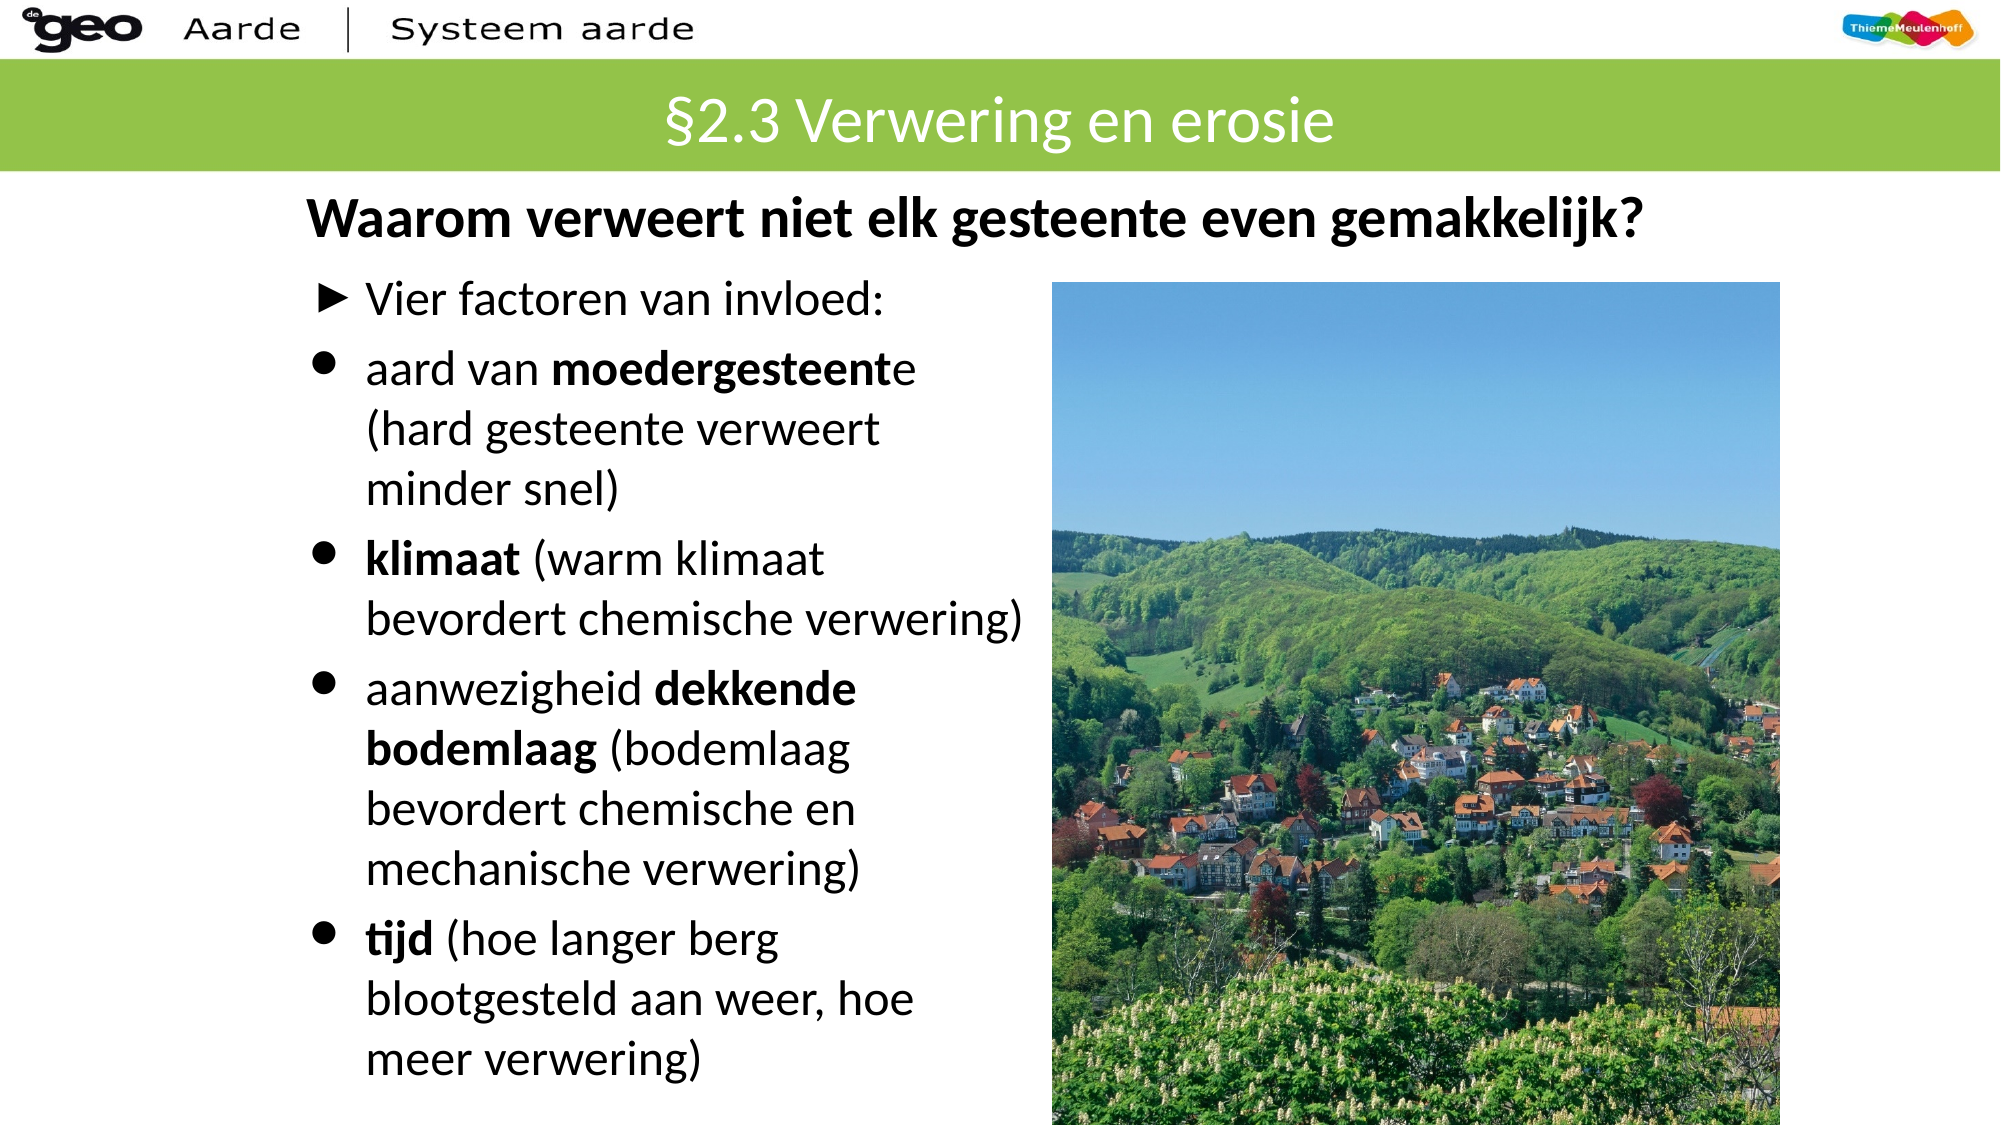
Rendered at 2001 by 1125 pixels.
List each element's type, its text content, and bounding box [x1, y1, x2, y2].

list Vier factoren van invloed: aard van moedergesteente (hard gesteente verweert minder snel) klimaat (warm klimaat bevordert chemische verwering) aanwezigheid dekkende bodemlaag (bodemlaag bevordert chemische en mechanische verwering) tijd (hoe langer berg blootgesteld aan weer, hoe meer verwering) [249, 257, 1048, 1125]
picture [0, 0, 2001, 1125]
text_box Waarom verweert niet elk gesteente even gemakkelijk? [291, 172, 1744, 257]
title §2.3 Verwering en erosie [249, 61, 1750, 173]
